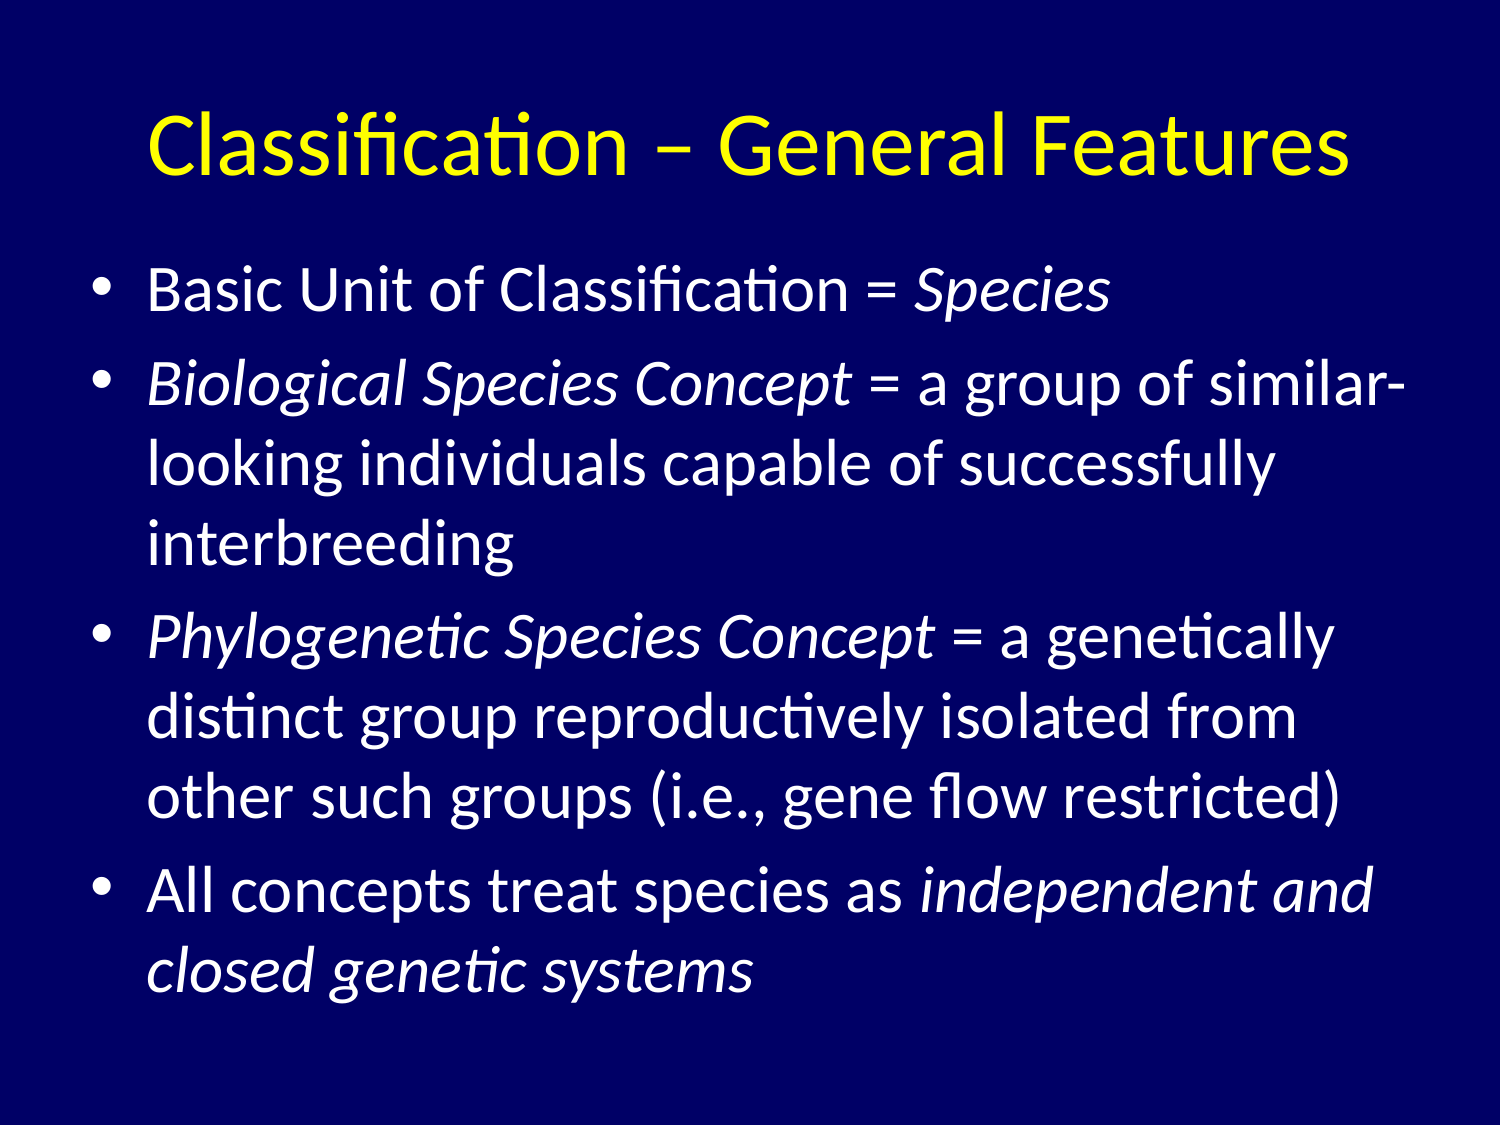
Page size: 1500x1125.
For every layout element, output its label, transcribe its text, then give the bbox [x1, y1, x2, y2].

list Basic Unit of Classification = Species Biological Species Concept = a group of similar-looking individuals capable of successfully interbreeding Phylogenetic Species Concept = a genetically distinct group reproductively isolated from other such groups (i.e., gene flow restricted) All concepts treat species as independent and closed genetic systems [75, 237, 1425, 1050]
title Classification – General Features [75, 45, 1425, 233]
